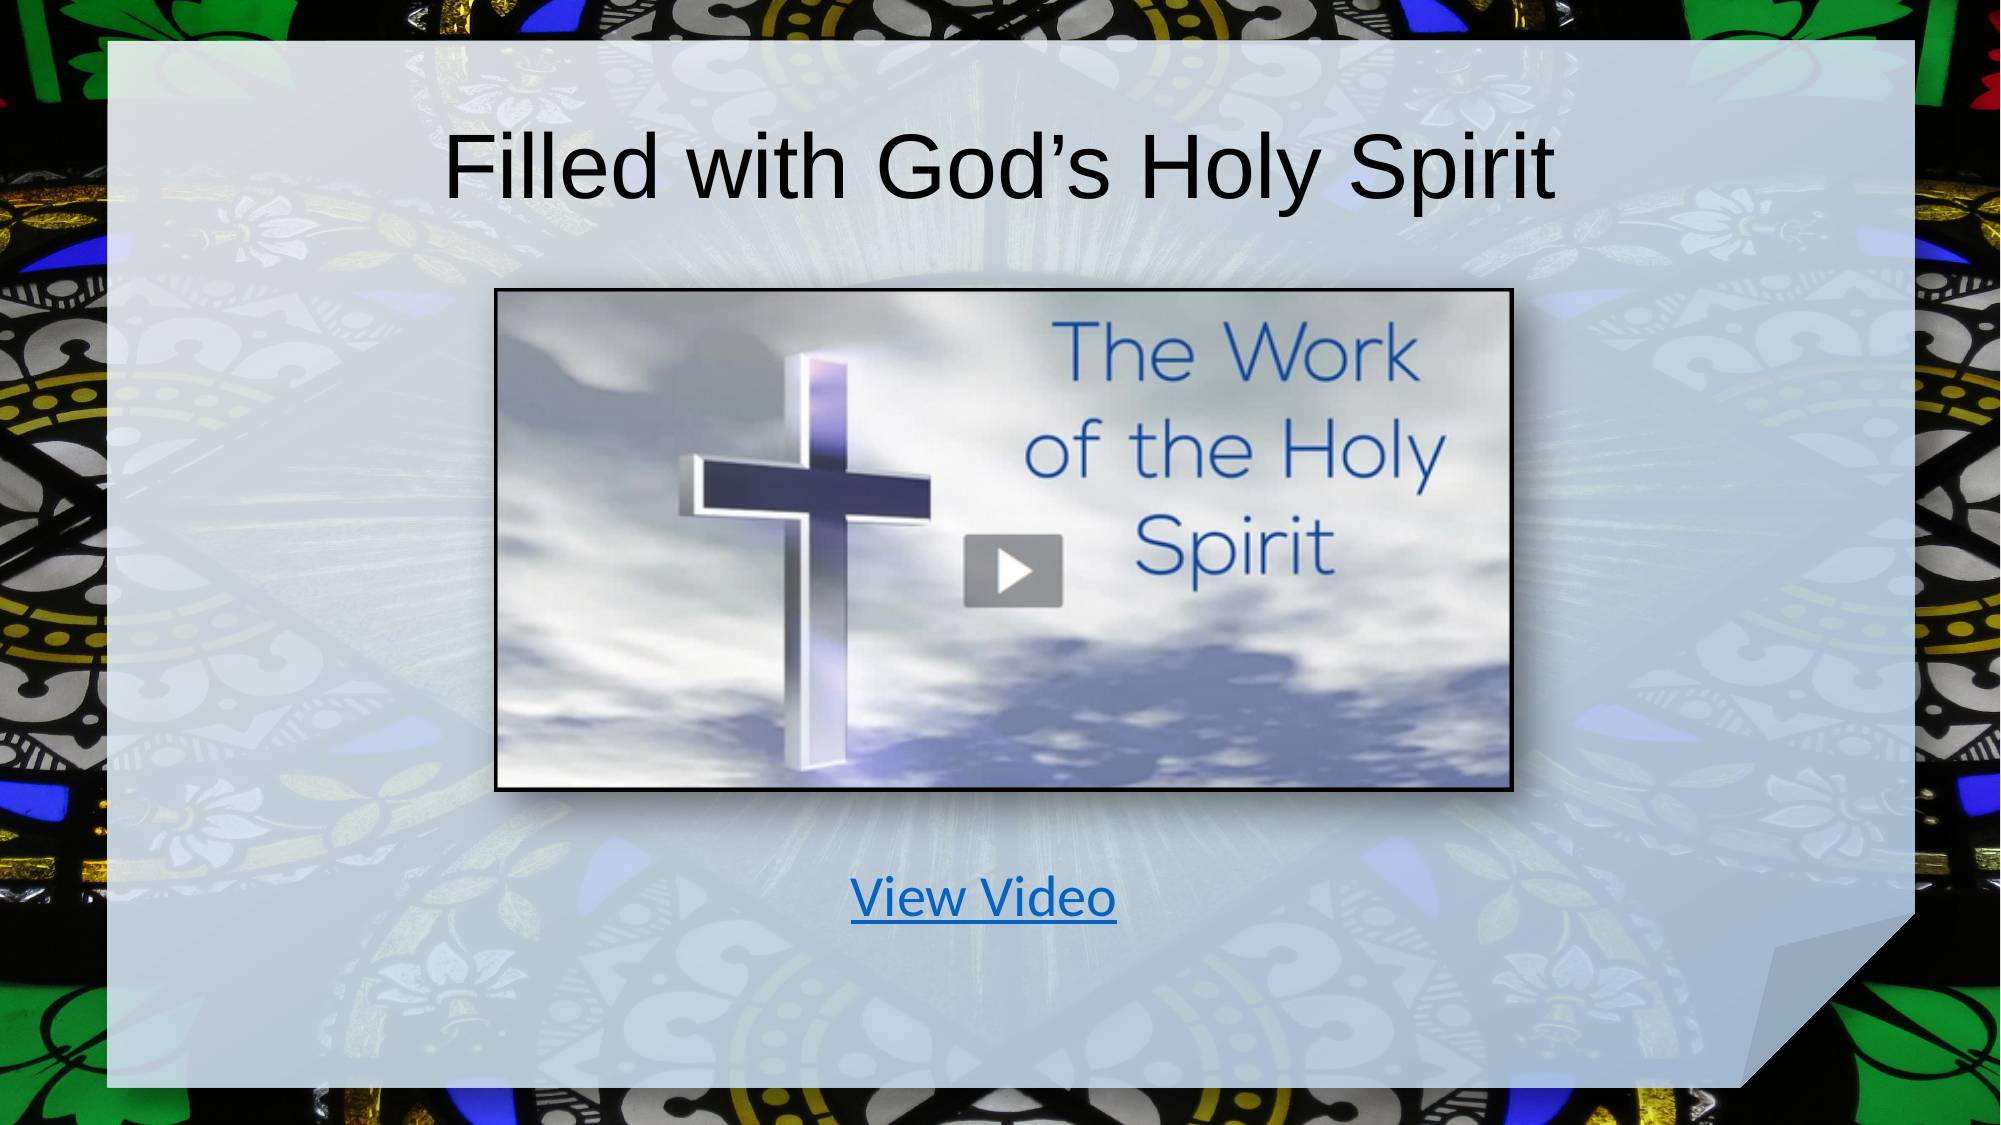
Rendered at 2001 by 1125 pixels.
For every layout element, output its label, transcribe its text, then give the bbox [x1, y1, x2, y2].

text_box View Video [647, 850, 1321, 936]
picture [0, 0, 2001, 1125]
title Filled with God’s Holy Spirit [137, 59, 1863, 278]
